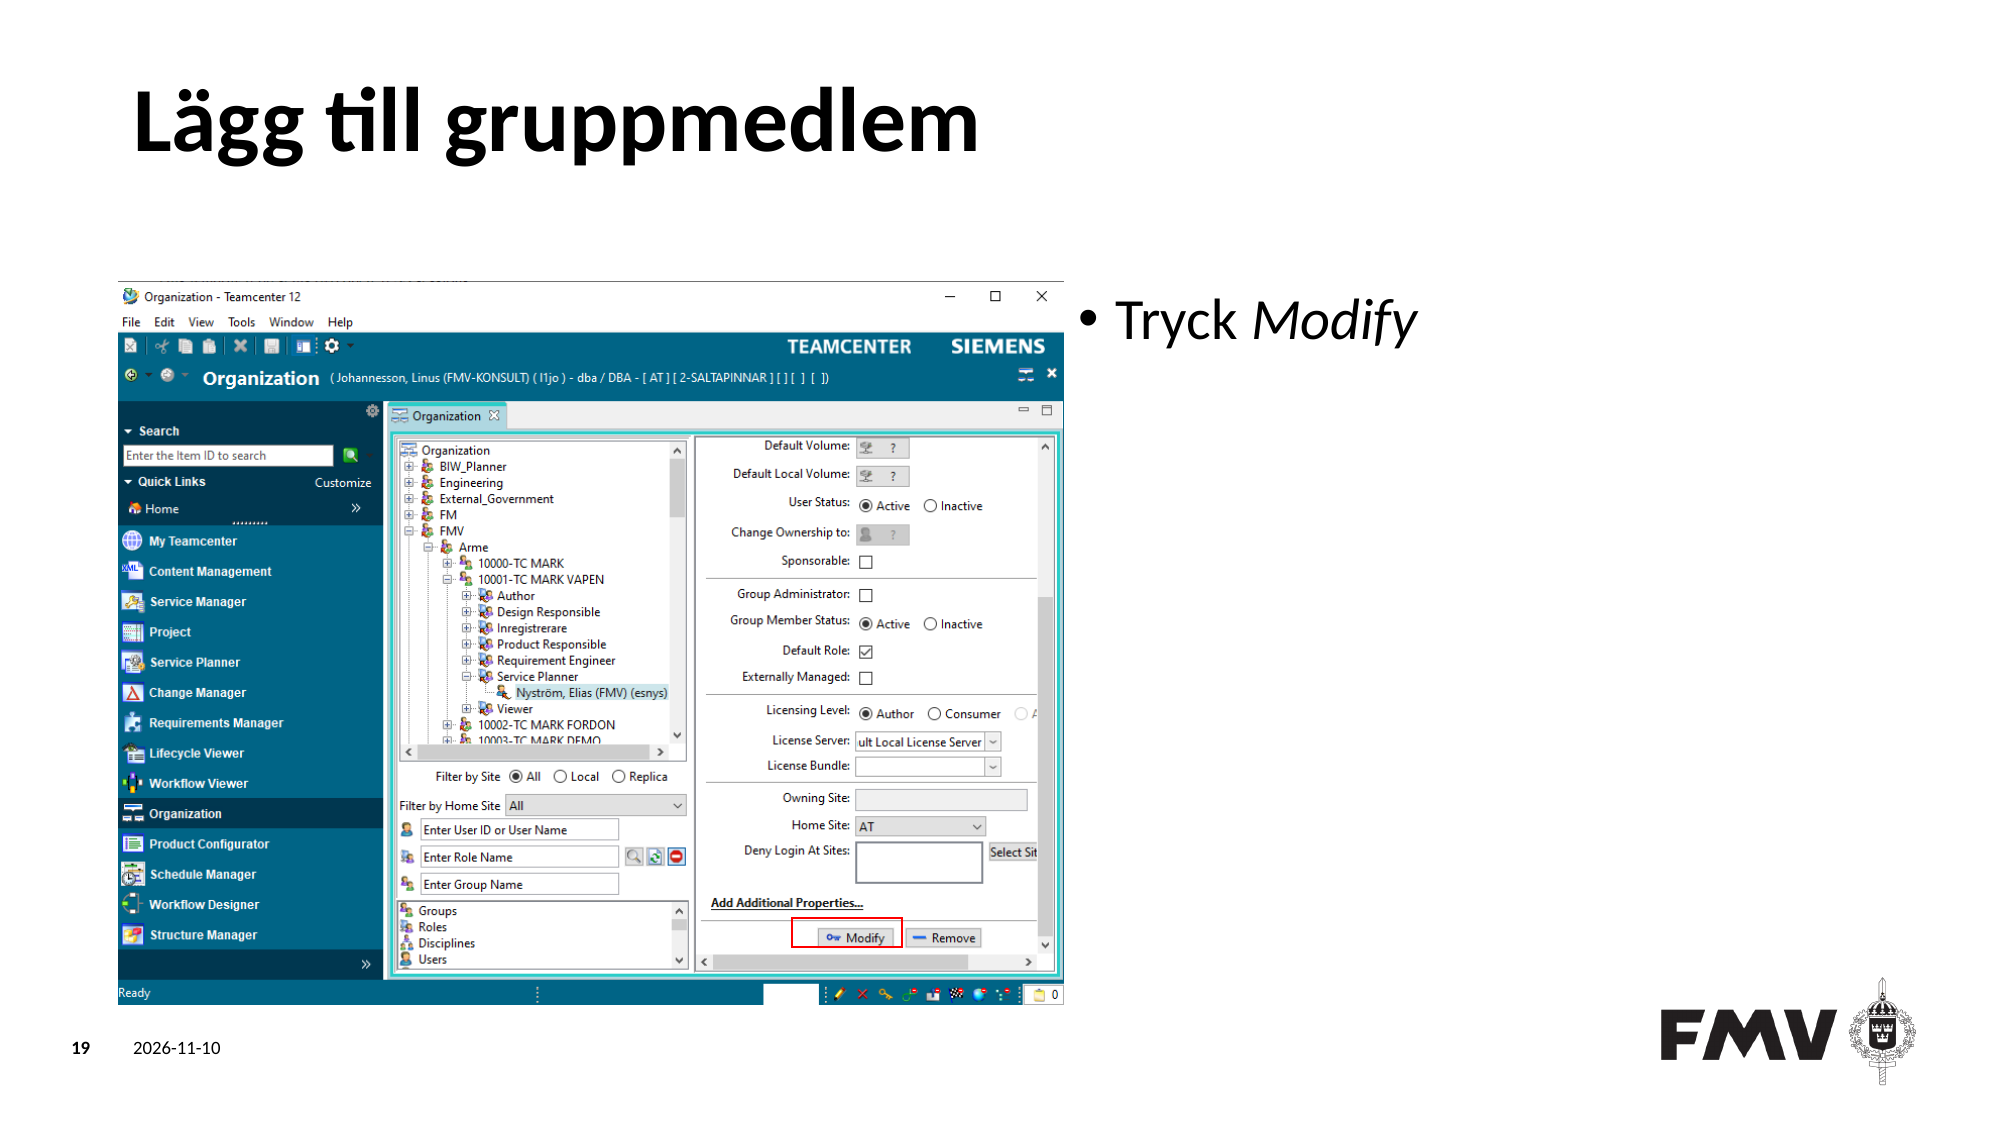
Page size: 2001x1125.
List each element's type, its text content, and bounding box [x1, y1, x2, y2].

picture [129, 502, 141, 514]
picture [240, 375, 246, 384]
picture [118, 281, 1064, 332]
picture [363, 961, 370, 967]
picture [168, 931, 183, 939]
picture [151, 719, 207, 729]
picture [151, 901, 164, 908]
picture [274, 375, 283, 384]
picture [950, 988, 963, 998]
picture [1048, 369, 1056, 377]
picture [123, 531, 142, 550]
picture [139, 477, 162, 486]
picture [460, 373, 465, 381]
picture [158, 749, 189, 759]
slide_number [118, 1035, 709, 1058]
picture [198, 567, 223, 575]
picture [122, 591, 145, 613]
picture [210, 720, 221, 727]
picture [125, 338, 137, 352]
picture [151, 537, 165, 547]
picture [157, 341, 169, 352]
picture [384, 402, 1062, 979]
picture [172, 537, 205, 545]
picture [193, 903, 204, 908]
picture [123, 816, 132, 821]
picture [235, 340, 246, 351]
picture [124, 804, 143, 811]
picture [223, 569, 230, 575]
picture [242, 721, 281, 729]
picture [203, 339, 215, 353]
picture [622, 374, 630, 381]
picture [171, 600, 181, 606]
picture [332, 480, 341, 486]
picture [879, 989, 892, 999]
picture [363, 481, 371, 486]
picture [150, 810, 161, 818]
picture [1023, 984, 1064, 1005]
picture [207, 870, 232, 878]
picture [367, 405, 379, 417]
picture [135, 816, 144, 822]
picture [123, 834, 144, 852]
picture [140, 989, 146, 996]
picture [230, 569, 237, 577]
picture [212, 538, 223, 545]
picture [124, 744, 145, 763]
picture [490, 374, 503, 381]
list Tryck Modify [1064, 281, 1833, 902]
picture [1006, 339, 1044, 353]
picture [865, 340, 898, 353]
picture [973, 988, 987, 998]
picture [226, 375, 235, 387]
picture [325, 338, 338, 353]
picture [718, 373, 765, 381]
picture [206, 840, 229, 848]
picture [926, 988, 940, 1001]
picture [192, 749, 200, 757]
title Lägg till gruppmedlem [118, 49, 1833, 194]
picture [159, 689, 188, 698]
picture [201, 658, 230, 666]
picture [220, 751, 234, 757]
picture [986, 339, 1003, 353]
picture [150, 779, 166, 787]
picture [129, 893, 139, 914]
picture [232, 872, 239, 878]
picture [228, 781, 246, 787]
picture [163, 568, 192, 575]
picture [249, 371, 273, 384]
picture [179, 339, 192, 353]
picture [155, 840, 193, 848]
picture [615, 373, 622, 381]
picture [186, 933, 195, 939]
picture [206, 812, 221, 818]
picture [140, 427, 179, 435]
picture [208, 931, 233, 939]
picture [152, 598, 167, 606]
picture [199, 840, 204, 848]
picture [244, 568, 270, 575]
picture [859, 990, 867, 998]
picture [152, 505, 178, 513]
picture [229, 600, 236, 608]
picture [1019, 368, 1033, 373]
picture [122, 862, 145, 885]
picture [124, 445, 333, 466]
picture [239, 872, 255, 880]
picture [973, 339, 983, 353]
picture [235, 903, 250, 911]
picture [222, 690, 229, 696]
picture [358, 376, 383, 381]
picture [164, 810, 203, 820]
picture [155, 628, 189, 638]
picture [123, 561, 144, 580]
picture [122, 924, 144, 945]
picture [161, 368, 174, 381]
picture [164, 477, 170, 485]
picture [204, 372, 225, 384]
picture [123, 622, 144, 642]
picture [122, 650, 145, 673]
picture [265, 339, 279, 353]
picture [166, 870, 202, 878]
picture [297, 340, 310, 352]
picture [953, 339, 969, 353]
picture [175, 901, 190, 908]
picture [355, 481, 363, 486]
picture [285, 371, 319, 384]
picture [182, 477, 197, 485]
picture [906, 988, 917, 999]
picture [764, 984, 818, 1005]
picture [835, 988, 845, 1000]
picture [125, 369, 137, 381]
picture [788, 340, 862, 353]
picture [152, 658, 184, 666]
slide_number 19 [49, 1035, 113, 1058]
picture [901, 340, 910, 353]
picture [150, 567, 156, 574]
picture [123, 682, 144, 701]
picture [205, 749, 217, 757]
picture [197, 688, 222, 696]
picture [125, 712, 141, 732]
picture [152, 931, 165, 939]
picture [247, 840, 268, 848]
picture [233, 933, 240, 939]
picture [1636, 963, 1932, 1101]
picture [209, 779, 215, 787]
picture [175, 779, 190, 787]
picture [197, 598, 229, 606]
picture [344, 481, 352, 486]
picture [236, 842, 244, 848]
picture [152, 870, 163, 878]
picture [190, 781, 205, 787]
picture [229, 690, 236, 698]
picture [240, 933, 255, 941]
picture [343, 448, 357, 462]
